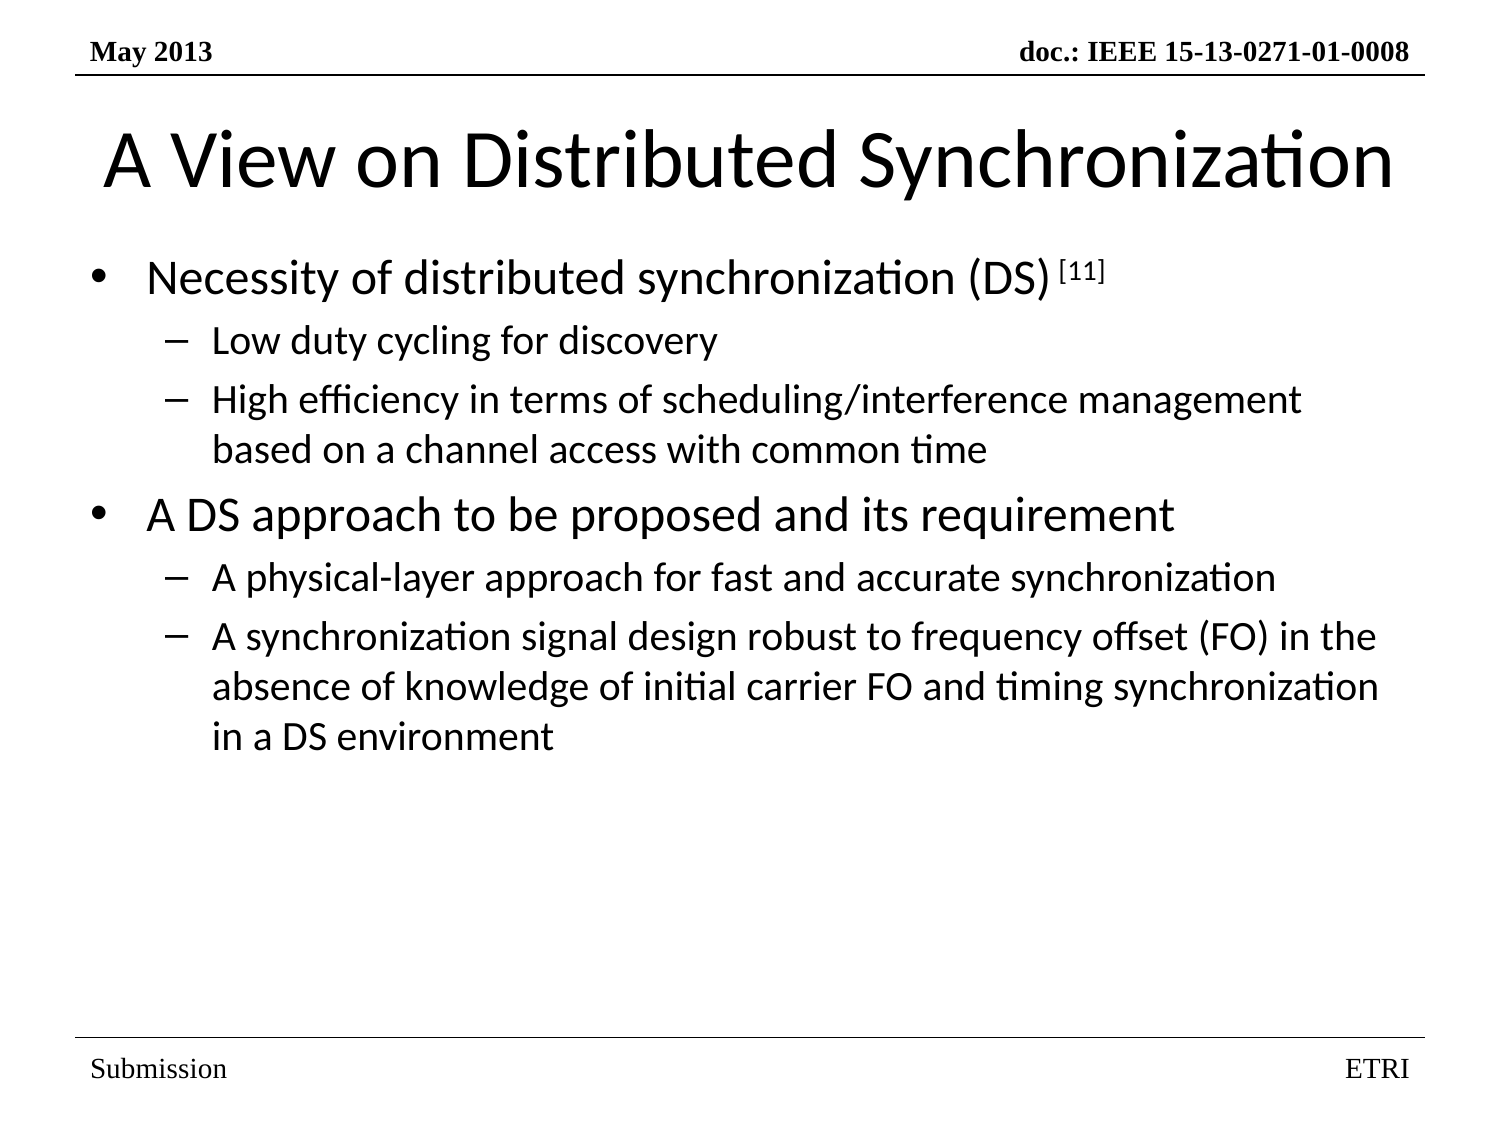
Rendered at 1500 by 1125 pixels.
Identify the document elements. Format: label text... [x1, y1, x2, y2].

title A View on Distributed Synchronization [75, 75, 1425, 233]
list Necessity of distributed synchronization (DS) [11] Low duty cycling for discovery High efficiency in terms of scheduling/interference management based on a channel access with common time A DS approach to be proposed and its requirement A physical-layer approach for fast and accurate synchronization A synchronization signal design robust to frequency offset (FO) in the absence of knowledge of initial carrier FO and timing synchronization in a DS environment [75, 237, 1425, 980]
